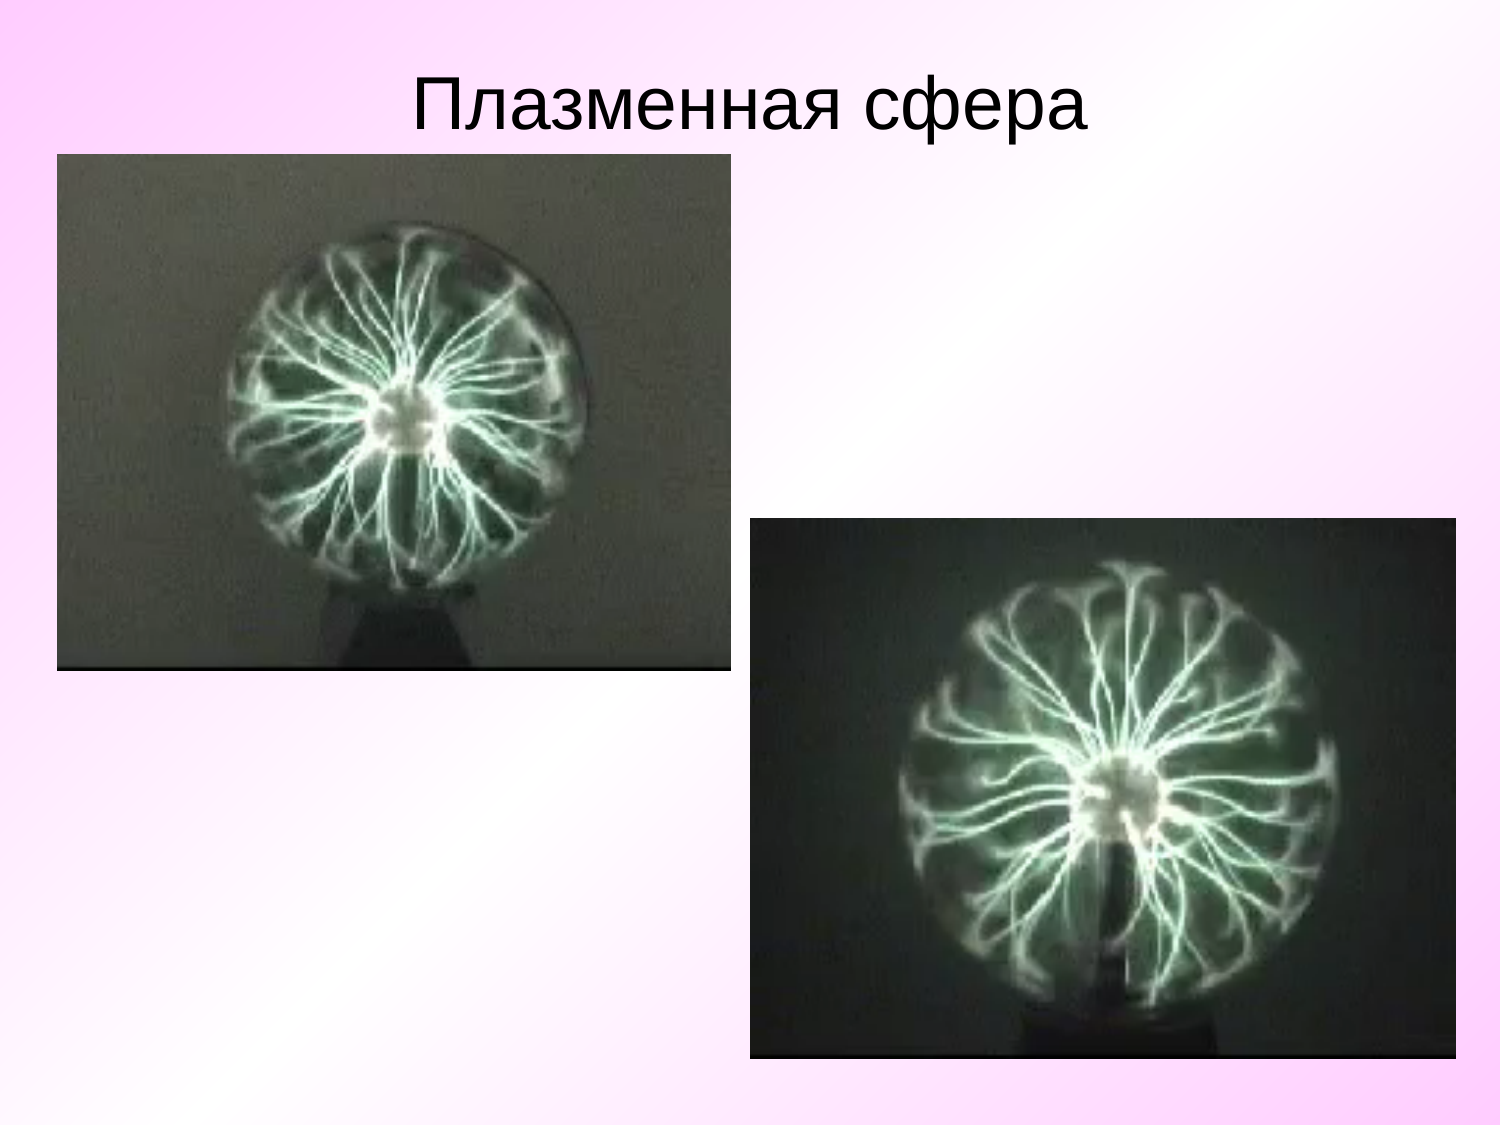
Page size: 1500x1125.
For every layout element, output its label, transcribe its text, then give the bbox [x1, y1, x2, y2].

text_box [749, 517, 1457, 1060]
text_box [56, 154, 731, 672]
title Плазменная сфера [75, 45, 1425, 155]
